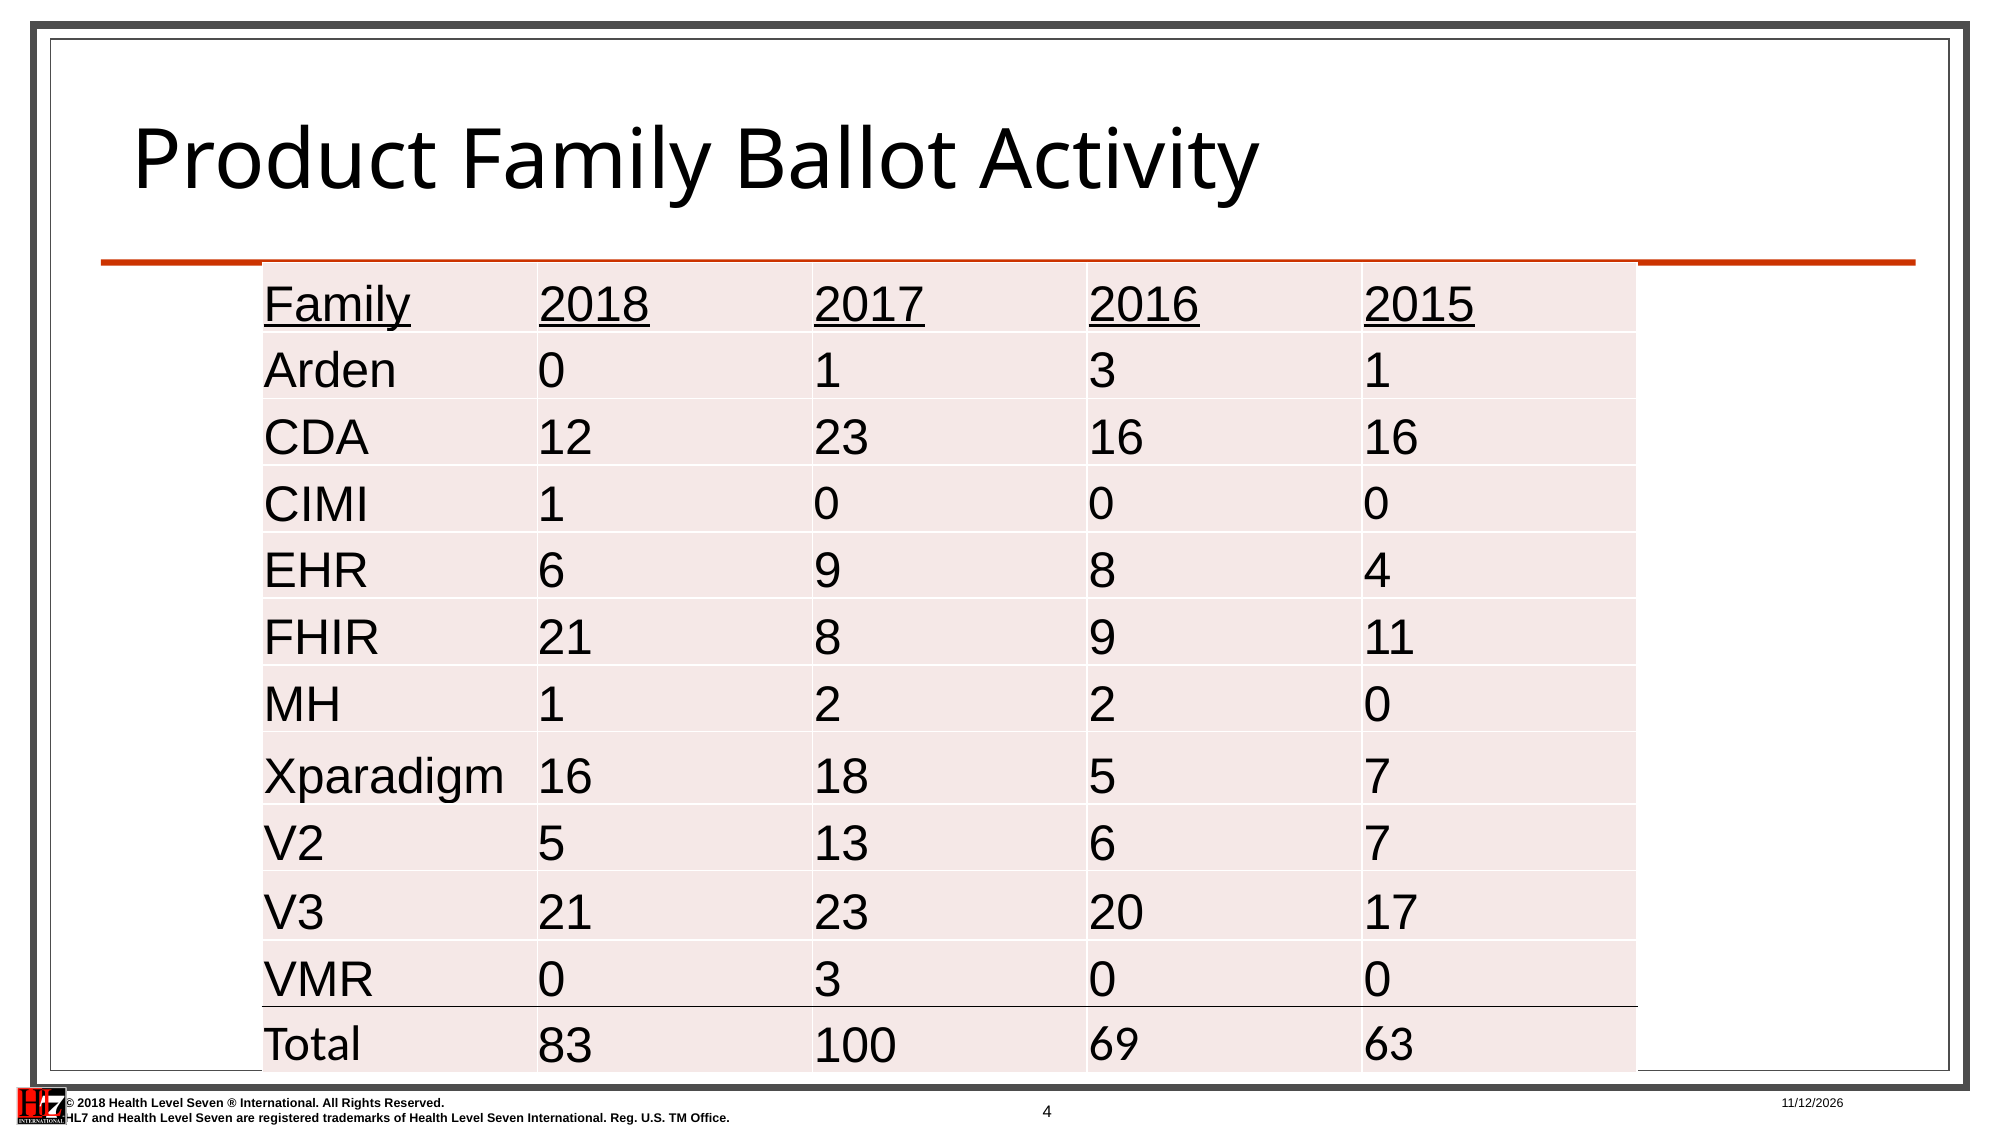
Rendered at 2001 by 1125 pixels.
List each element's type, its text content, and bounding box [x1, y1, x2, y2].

table_cell 7 [1363, 732, 1636, 803]
table_cell 5 [1088, 732, 1361, 803]
table_cell 11 [1363, 599, 1636, 664]
table_cell 23 [813, 871, 1086, 939]
table_cell 0 [1363, 666, 1636, 731]
table_cell 9 [813, 533, 1086, 597]
table_cell 3 [813, 941, 1086, 1006]
table_cell 1 [538, 466, 812, 531]
table_cell 2 [1088, 666, 1361, 731]
table_cell MH [263, 666, 537, 731]
table_cell EHR [263, 533, 537, 597]
table_cell 8 [813, 599, 1086, 664]
table_cell 69 [1088, 1007, 1361, 1072]
table_header 2017 [813, 263, 1086, 331]
table_cell 5 [538, 805, 812, 870]
table_cell CIMI [263, 466, 537, 531]
table_cell 0 [1363, 941, 1636, 1006]
table_cell 0 [538, 941, 812, 1006]
picture [16, 1087, 67, 1125]
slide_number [1766, 1087, 1951, 1113]
table_cell 16 [1363, 399, 1636, 464]
table_cell 17 [1363, 871, 1636, 939]
table_cell 4 [1363, 533, 1636, 597]
table_cell CDA [263, 399, 537, 464]
slide_number 4 [949, 1074, 1067, 1125]
table_cell 3 [1088, 333, 1361, 398]
table_cell 0 [1088, 941, 1361, 1006]
table_cell VMR [263, 941, 537, 1006]
table_cell 0 [1088, 466, 1361, 531]
table_cell 7 [1363, 805, 1636, 870]
table_header 2016 [1088, 263, 1361, 331]
table_cell 100 [813, 1007, 1086, 1072]
table_cell 21 [538, 871, 812, 939]
table_cell V3 [263, 871, 537, 939]
table_cell 18 [813, 732, 1086, 803]
table_cell 21 [538, 599, 812, 664]
table_cell 6 [1088, 805, 1361, 870]
table_cell 2 [813, 666, 1086, 731]
table_header Family [263, 263, 537, 331]
table_cell 0 [813, 466, 1086, 531]
table_cell 1 [813, 333, 1086, 398]
table_header 2015 [1363, 263, 1636, 331]
table_cell V2 [263, 805, 537, 870]
table_cell 9 [1088, 599, 1361, 664]
table_cell 83 [538, 1007, 812, 1072]
table_cell Arden [263, 333, 537, 398]
table_cell 13 [813, 805, 1086, 870]
table_cell 16 [538, 732, 812, 803]
table_cell 20 [1088, 871, 1361, 939]
table_cell 0 [538, 333, 812, 398]
table_cell Xparadigm [263, 732, 537, 803]
table_cell 23 [813, 399, 1086, 464]
table_cell 8 [1088, 533, 1361, 597]
table_cell 16 [1088, 399, 1361, 464]
table_header 2018 [538, 263, 812, 331]
title Product Family Ballot Activity [116, 77, 1901, 213]
table_cell 12 [538, 399, 812, 464]
table_cell 1 [538, 666, 812, 731]
table_cell Total [263, 1007, 537, 1072]
table_cell 0 [1363, 466, 1636, 531]
table_cell FHIR [263, 599, 537, 664]
table_cell 6 [538, 533, 812, 597]
table_cell 1 [1363, 333, 1636, 398]
table_cell 63 [1363, 1007, 1636, 1072]
